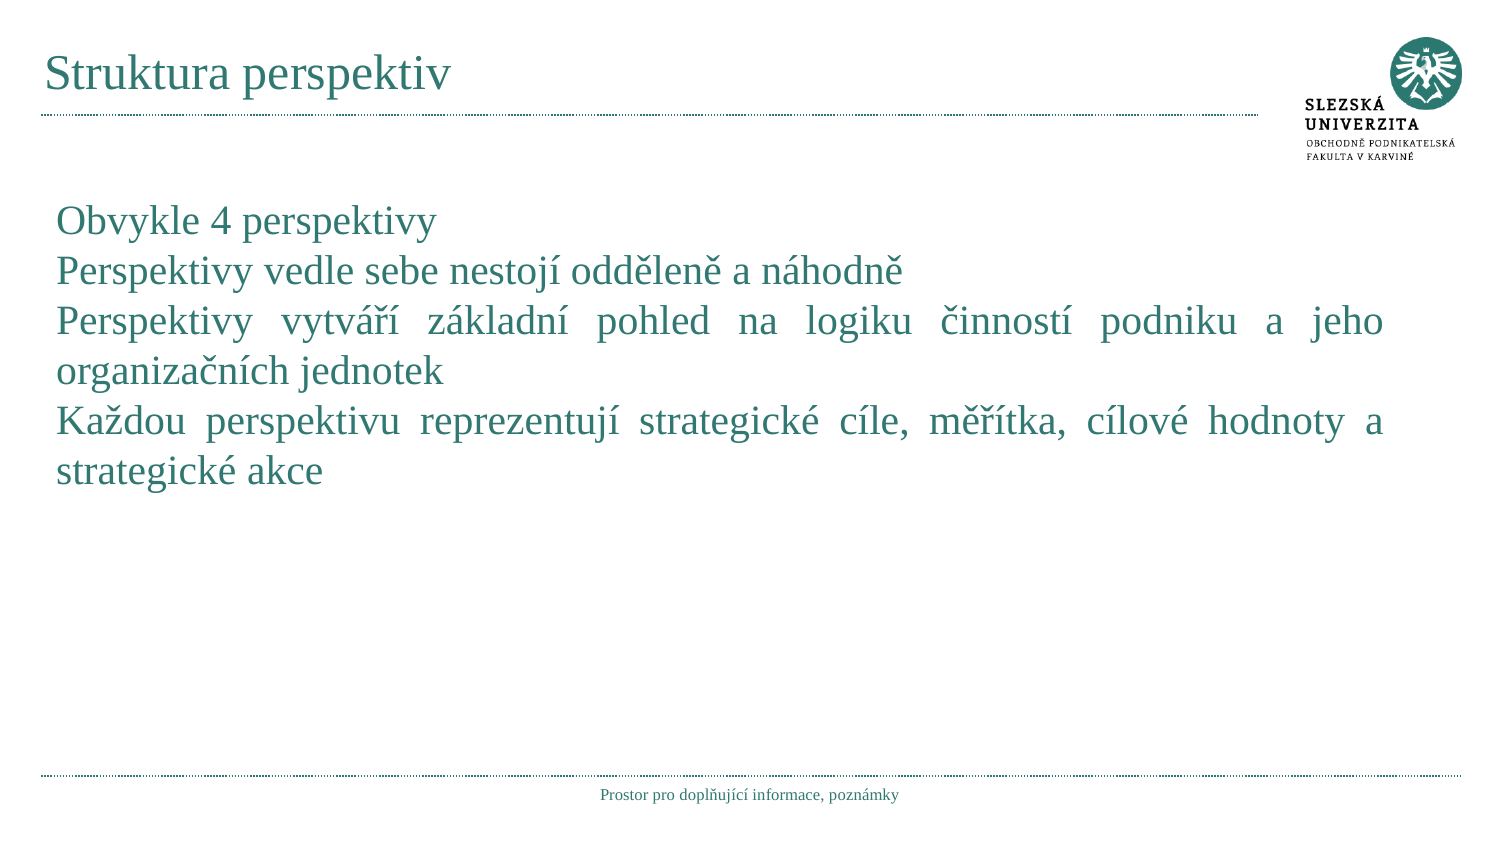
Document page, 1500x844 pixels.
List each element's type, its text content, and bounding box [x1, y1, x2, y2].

picture [1305, 37, 1462, 160]
text_box Prostor pro doplňující informace, poznámky [442, 776, 1058, 811]
list Obvykle 4 perspektivy Perspektivy vedle sebe nestojí odděleně a náhodně Perspektivy vytváří základní pohled na logiku činností podniku a jeho organizačních jednotek Každou perspektivu reprezentují strategické cíle, měřítka, cílové hodnoty a strategické akce [41, 185, 1400, 729]
title Struktura perspektiv [29, 32, 916, 116]
